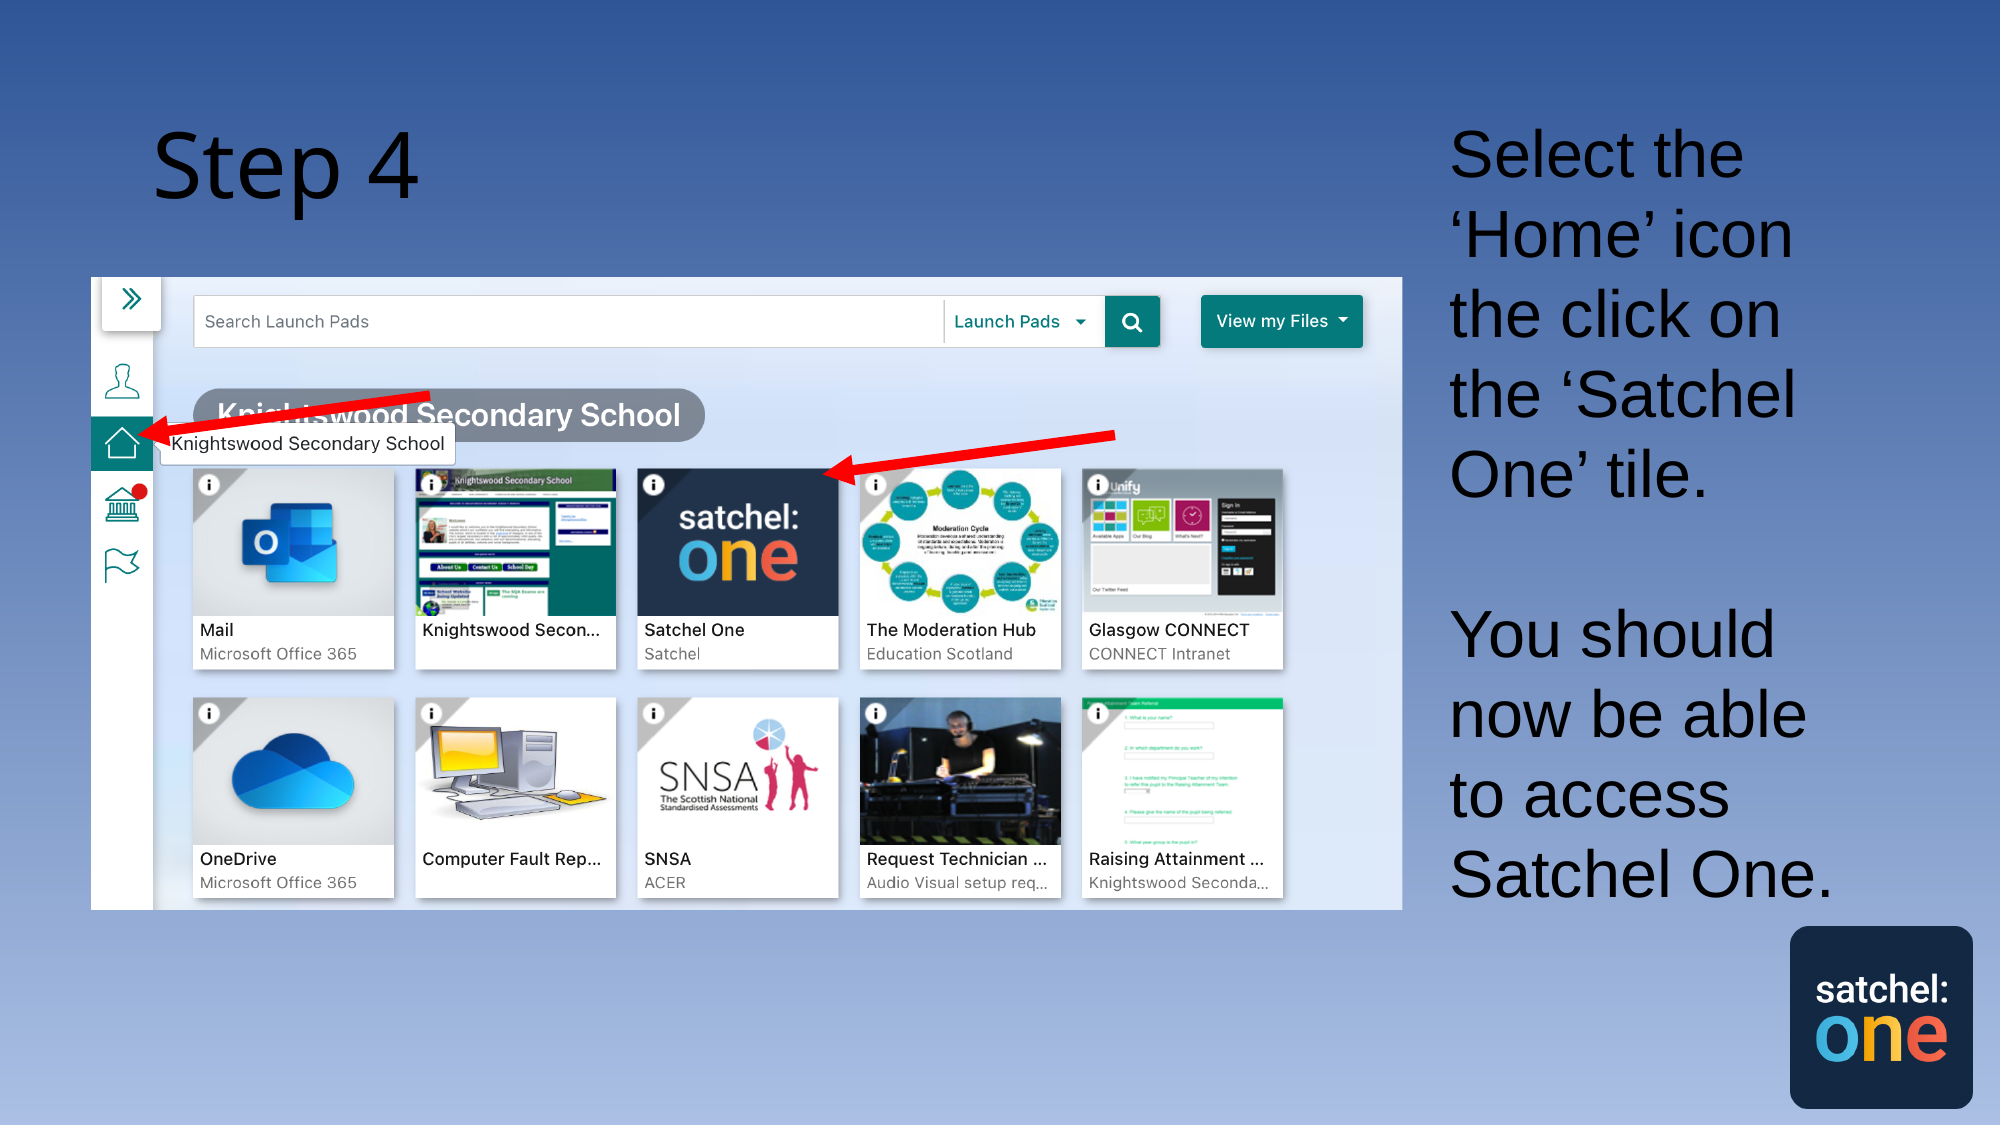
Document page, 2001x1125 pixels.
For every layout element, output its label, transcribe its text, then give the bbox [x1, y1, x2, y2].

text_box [822, 434, 1115, 475]
title Step 4 [137, 59, 1863, 278]
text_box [137, 395, 430, 435]
text_box Select the ‘Home’ icon the click on the ‘Satchel One’ tile. You should now be able to access Satchel One. [1434, 103, 1889, 918]
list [84, 277, 1403, 910]
picture [1790, 926, 1973, 1109]
